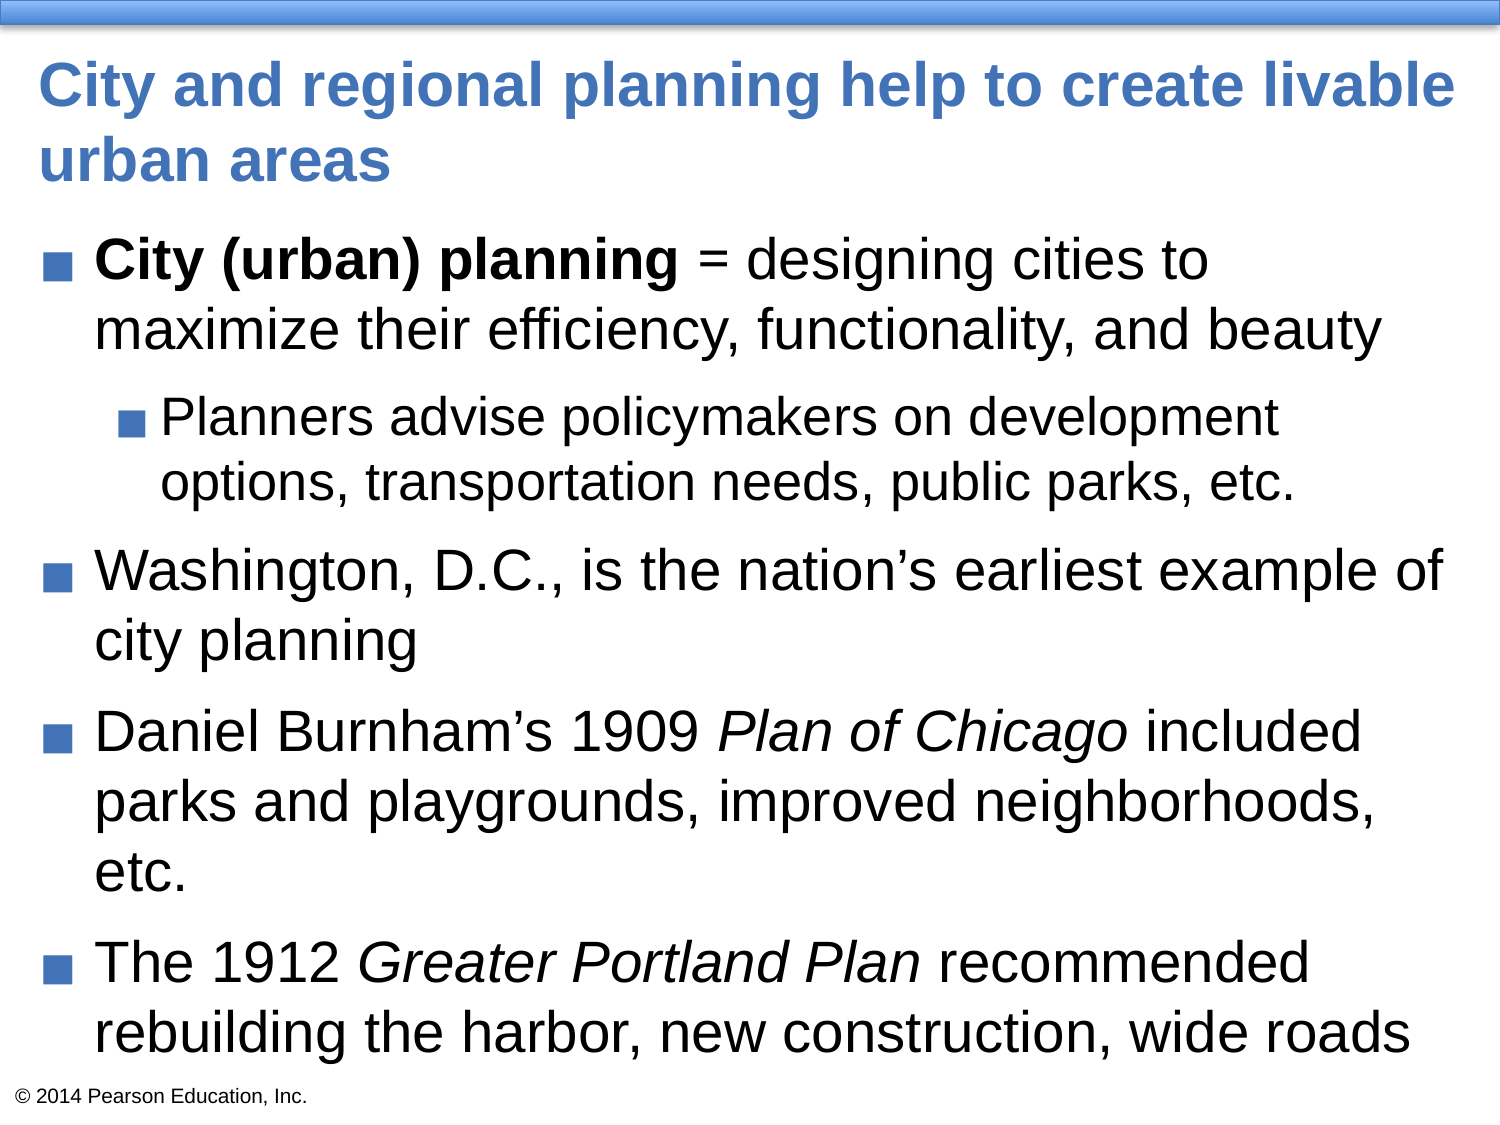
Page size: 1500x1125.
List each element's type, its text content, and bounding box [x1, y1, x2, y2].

title City and regional planning help to create livable urban areas [23, 36, 1476, 213]
list City (urban) planning = designing cities to maximize their efficiency, functionality, and beauty Planners advise policymakers on development options, transportation needs, public parks, etc. Washington, D.C., is the nation’s earliest example of city planning Daniel Burnham’s 1909 Plan of Chicago included parks and playgrounds, improved neighborhoods, etc. The 1912 Greater Portland Plan recommended rebuilding the harbor, new construction, wide roads [23, 213, 1476, 1075]
